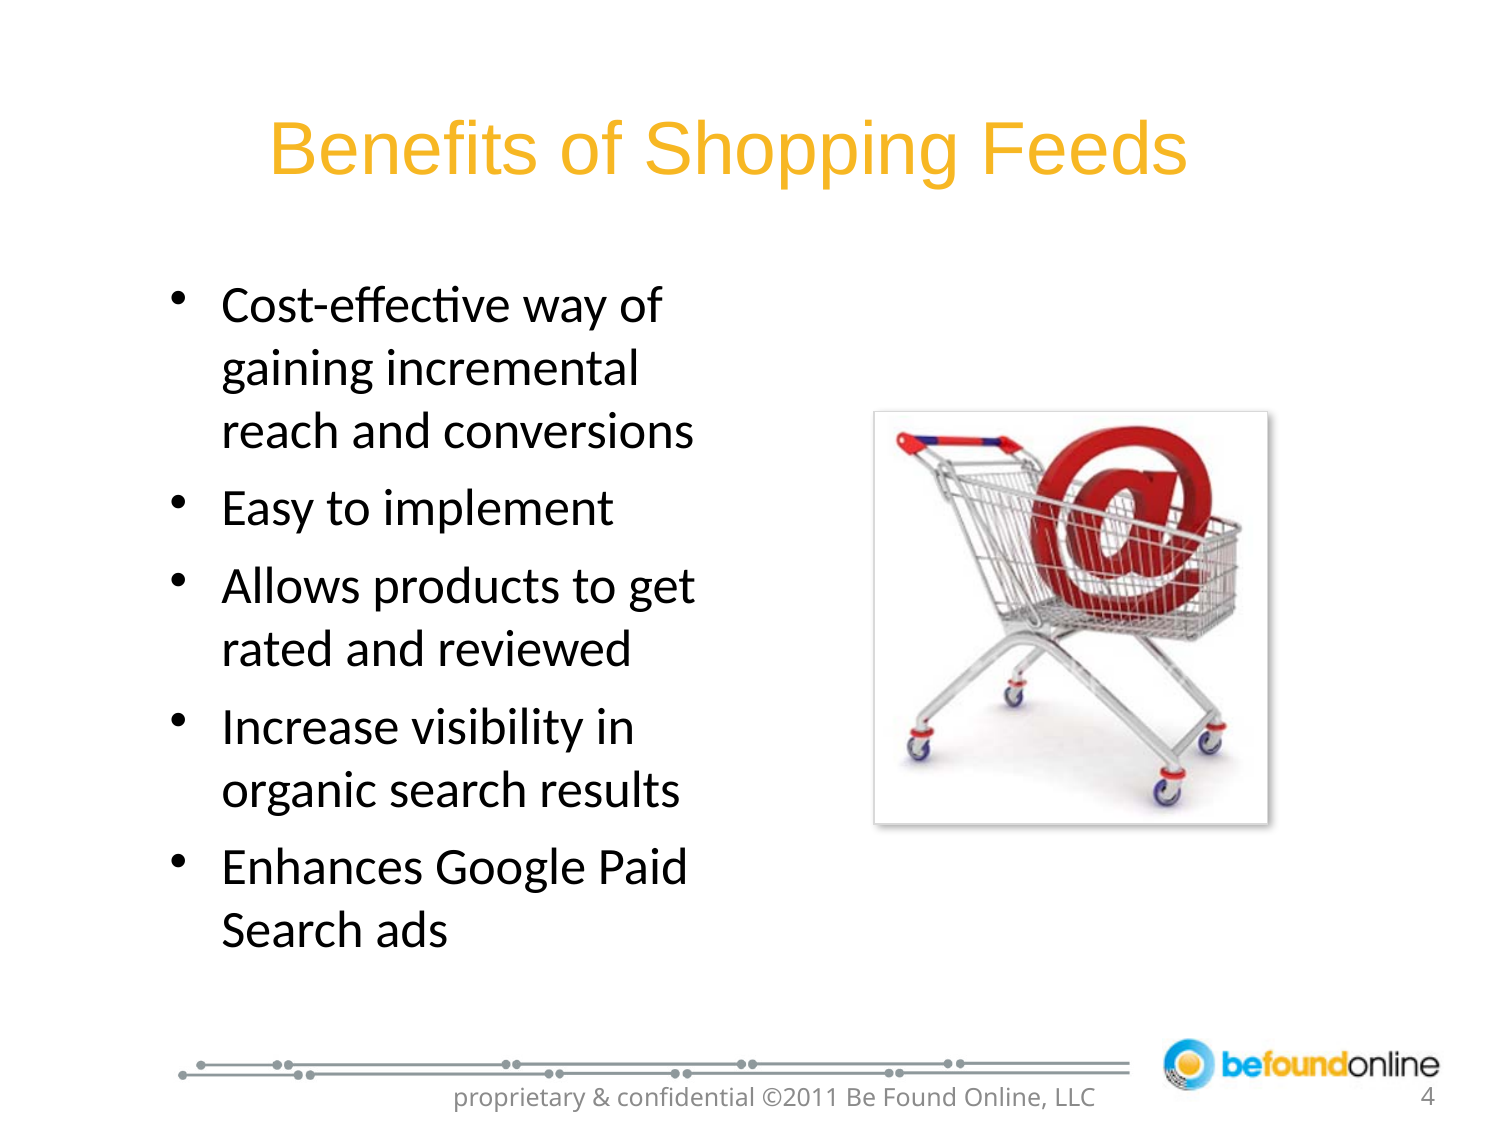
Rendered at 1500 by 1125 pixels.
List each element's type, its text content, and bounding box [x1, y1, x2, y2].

title Benefits of Shopping Feeds [112, 99, 1347, 190]
picture [1423, 1091, 1429, 1099]
list Cost-effective way of gaining incremental reach and conversions Easy to implement Allows products to get rated and reviewed Increase visibility in organic search results Enhances Google Paid Search ads [137, 262, 725, 1013]
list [874, 412, 1268, 824]
picture [1162, 1026, 1444, 1105]
